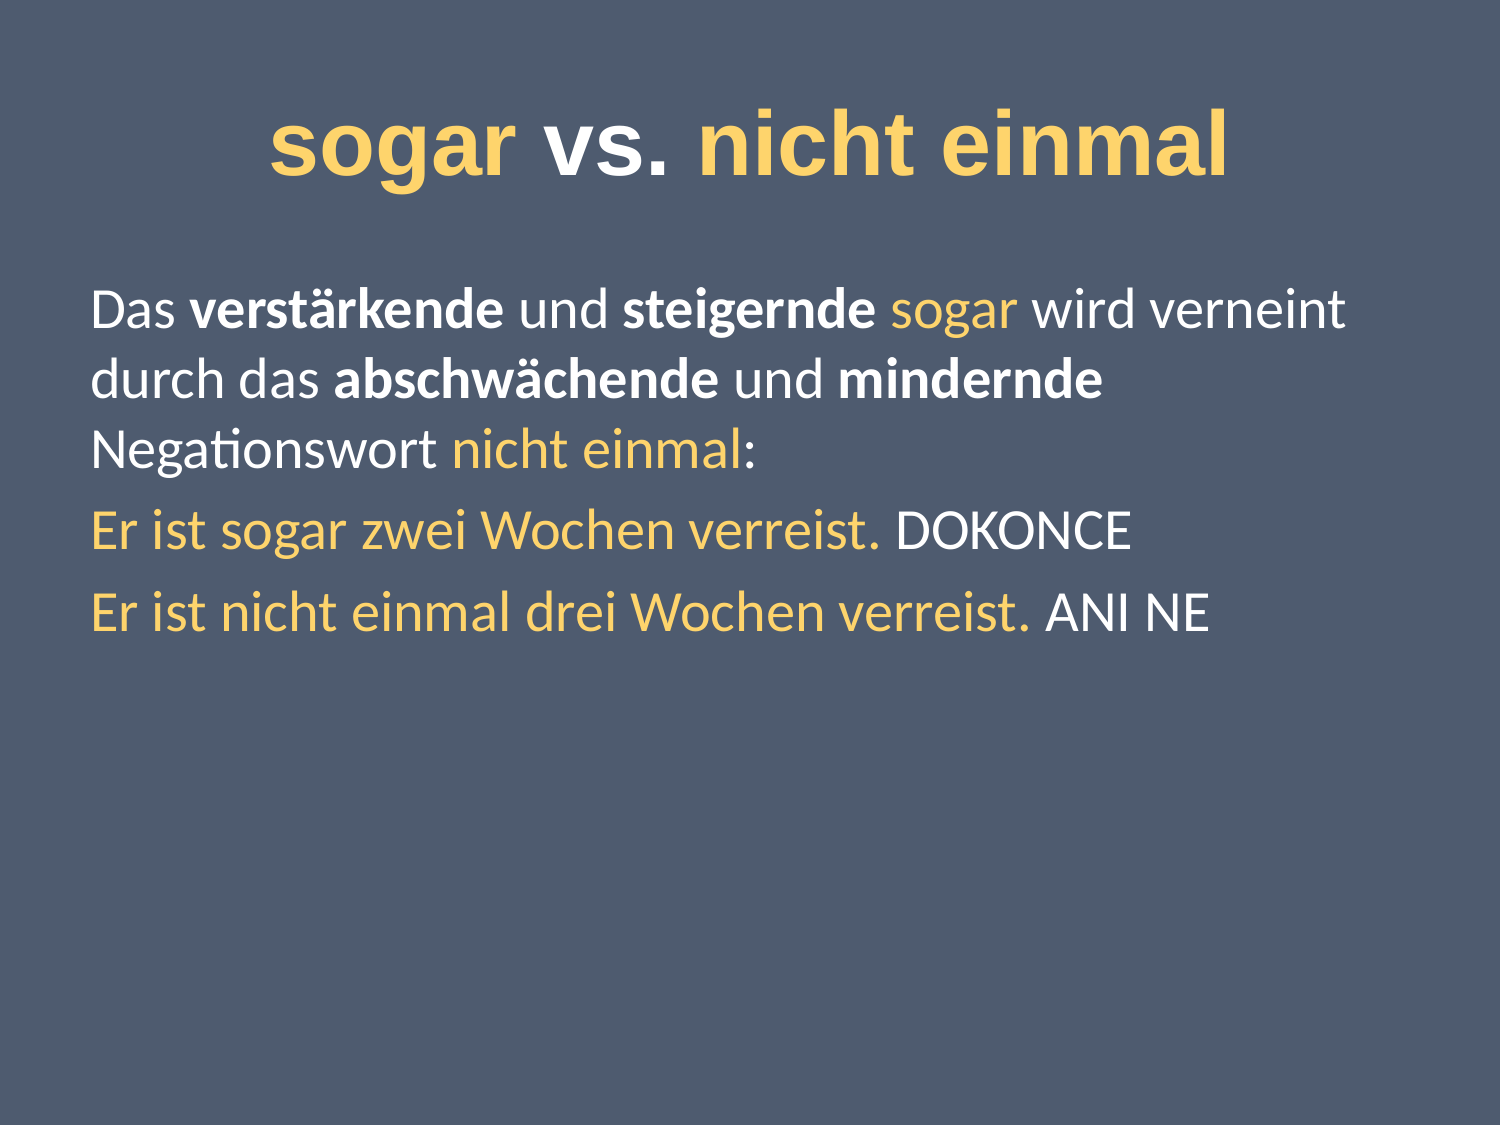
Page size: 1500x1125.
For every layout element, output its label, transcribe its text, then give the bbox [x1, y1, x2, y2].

list Das verstärkende und steigernde sogar wird verneint durch das abschwächende und mindernde Negationswort nicht einmal: Er ist sogar zwei Wochen verreist. DOKONCE Er ist nicht einmal drei Wochen verreist. ANI NE [75, 262, 1425, 1005]
title sogar vs. nicht einmal [75, 45, 1425, 233]
